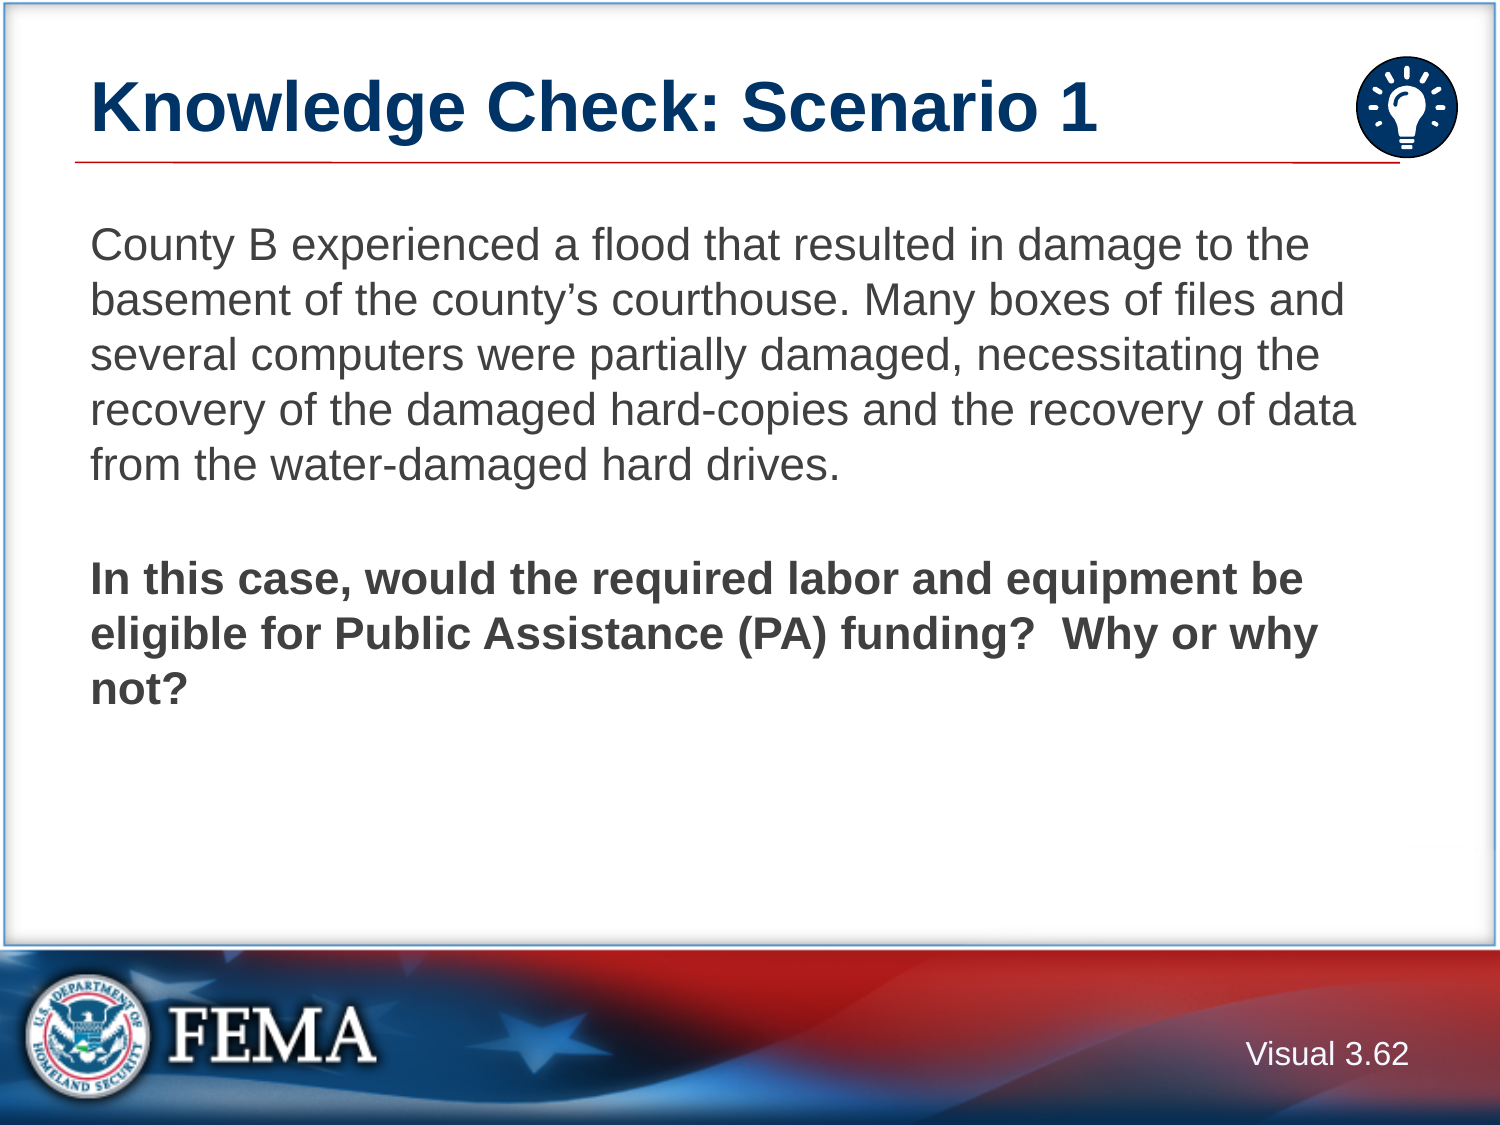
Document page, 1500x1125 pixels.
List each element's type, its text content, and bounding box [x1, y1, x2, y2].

title Knowledge Check: Scenario 1 [74, 50, 1426, 156]
picture [0, 0, 1500, 1125]
list County B experienced a flood that resulted in damage to the basement of the county’s courthouse. Many boxes of files and several computers were partially damaged, necessitating the recovery of the damaged hard-copies and the recovery of data from the water-damaged hard drives. In this case, would the required labor and equipment be eligible for Public Assistance (PA) funding? Why or why not? [74, 206, 1426, 884]
slide_number Visual 3.61 [1074, 1024, 1425, 1103]
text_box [1356, 56, 1458, 158]
